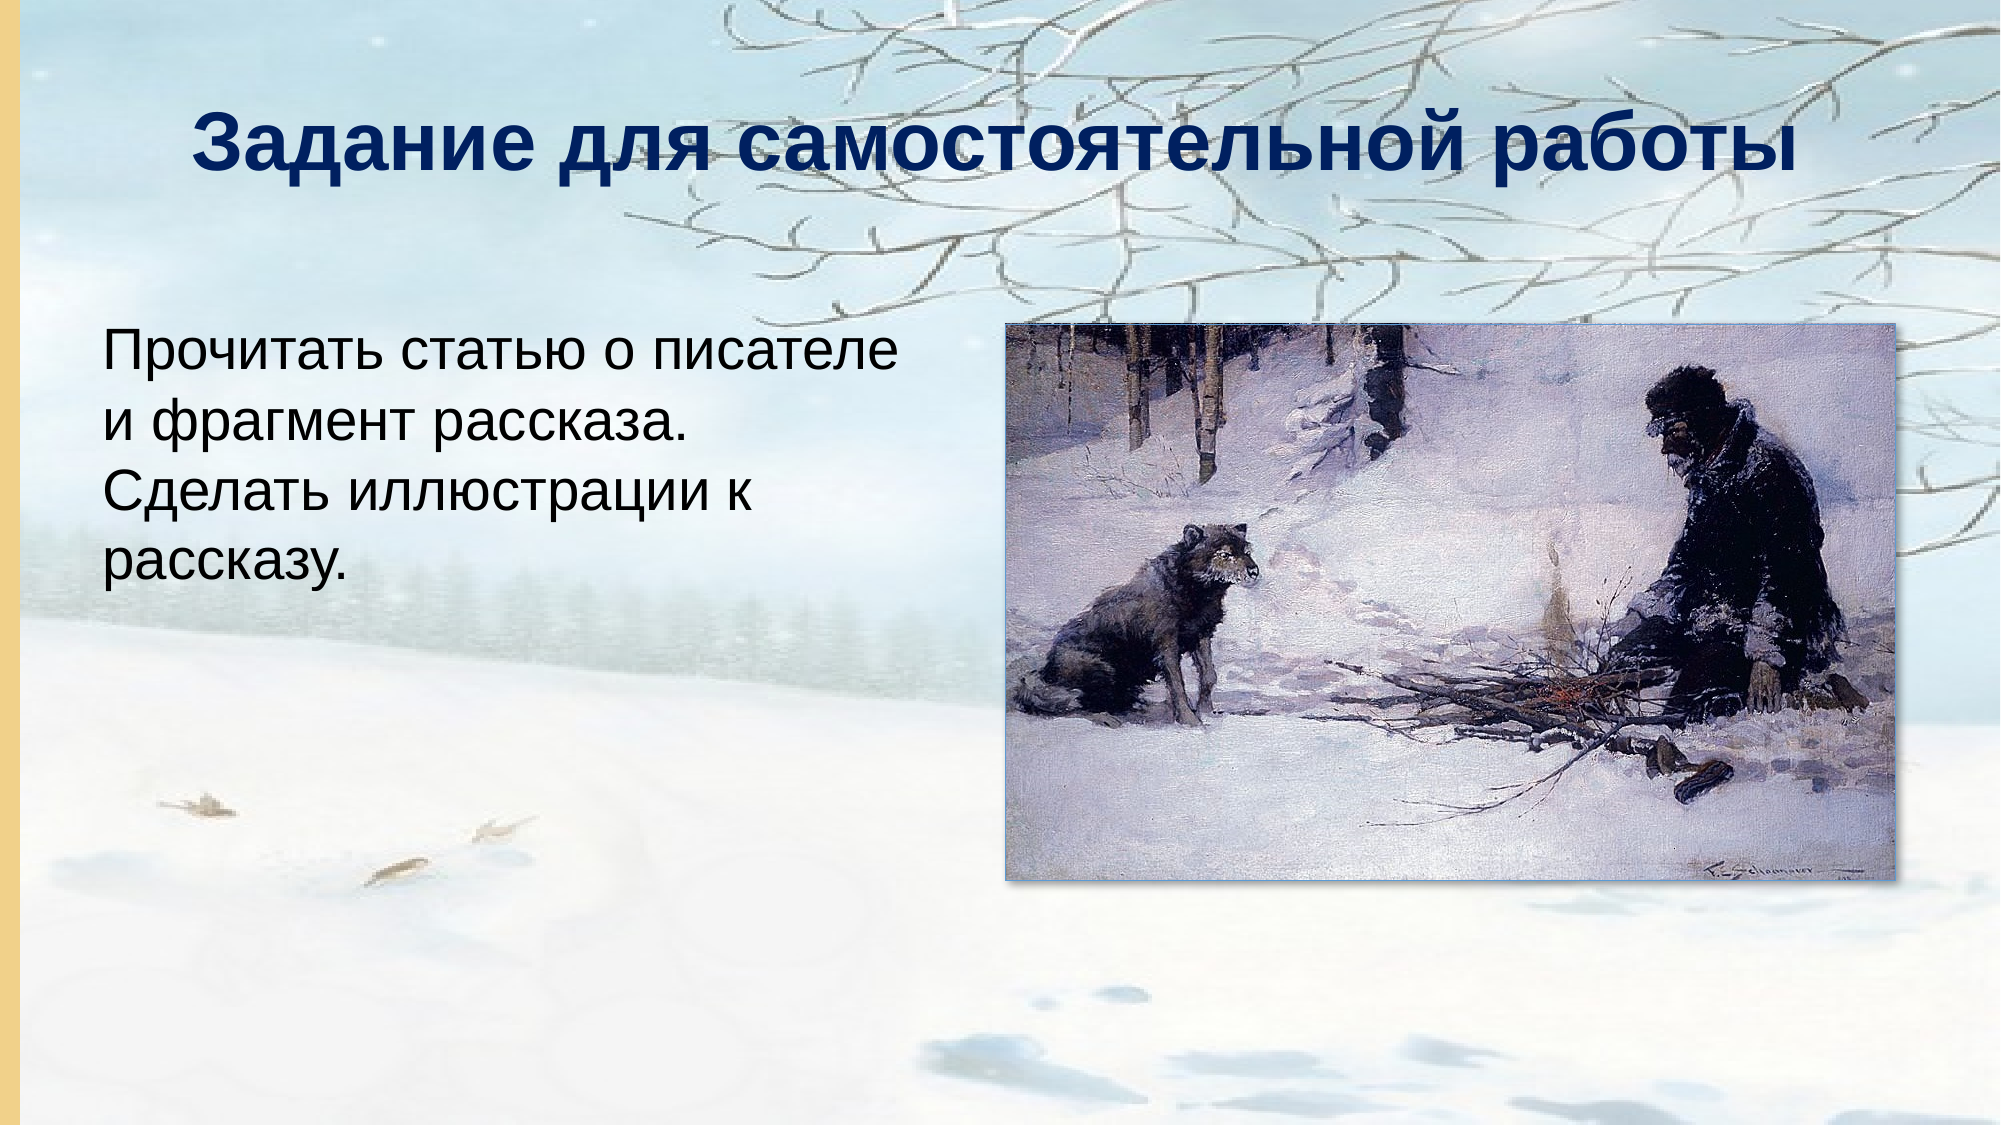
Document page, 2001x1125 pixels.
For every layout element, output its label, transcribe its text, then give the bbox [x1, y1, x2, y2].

text_box Задание для самостоятельной работы [176, 79, 1816, 195]
picture [20, 0, 2001, 1125]
text_box Прочитать статью о писателе и фрагмент рассказа. Сделать иллюстрации к рассказу. [87, 304, 927, 599]
